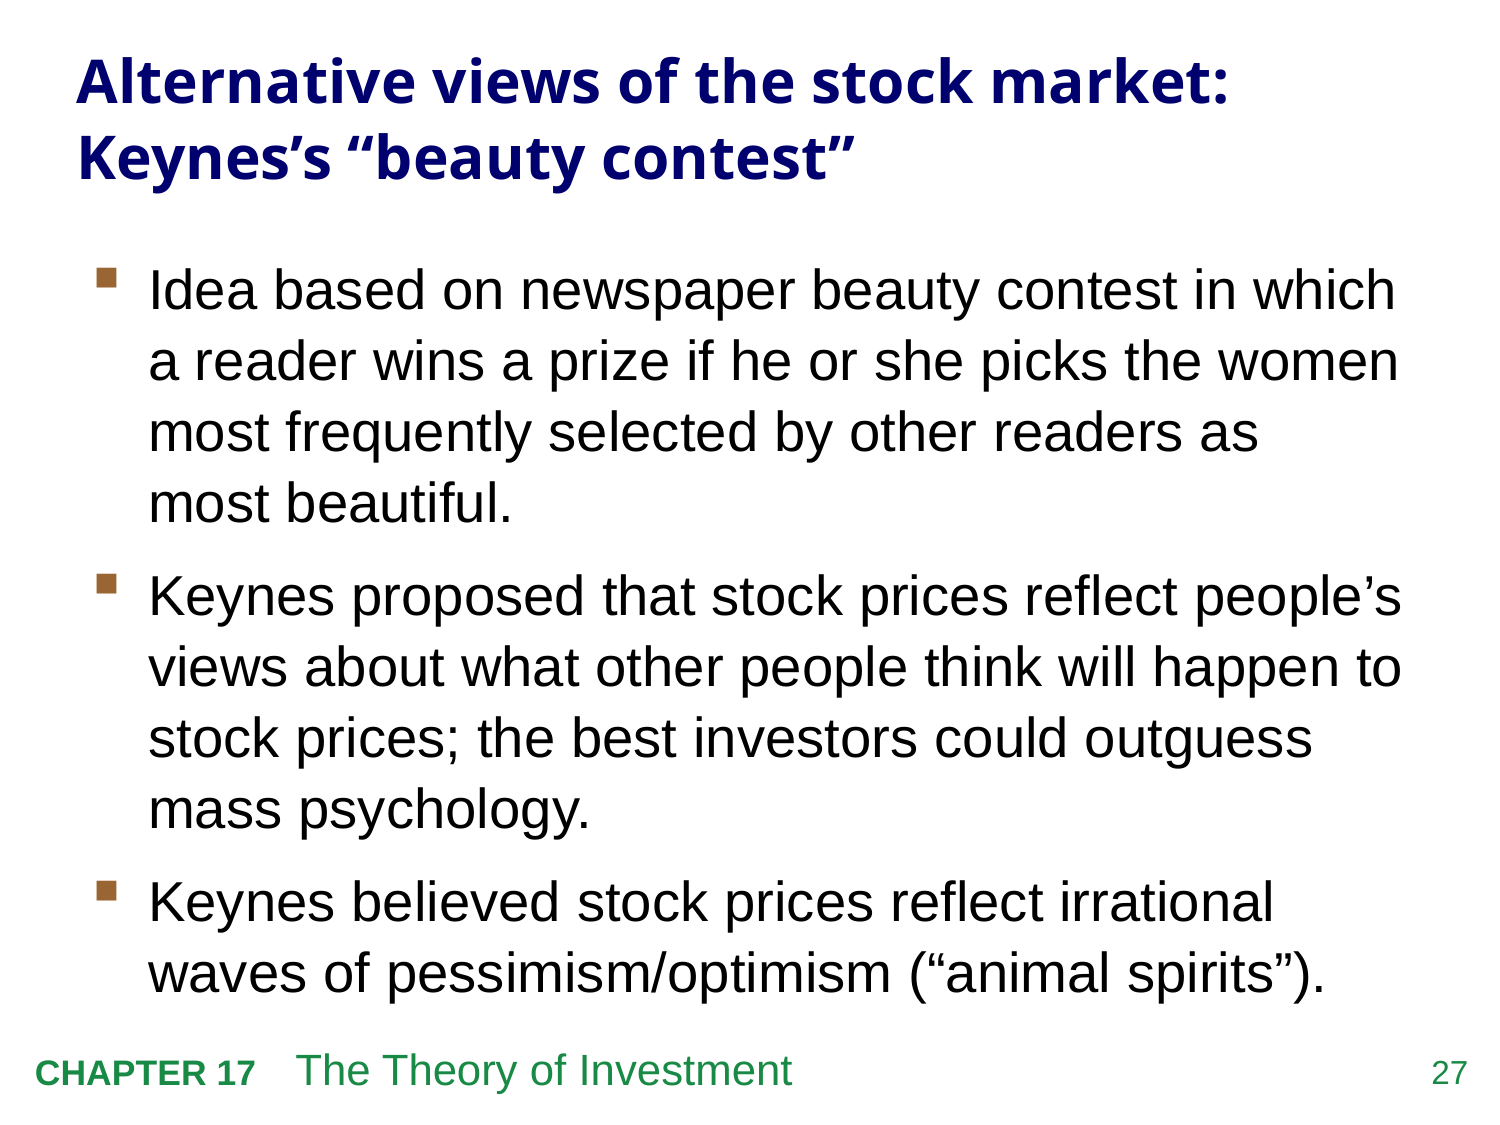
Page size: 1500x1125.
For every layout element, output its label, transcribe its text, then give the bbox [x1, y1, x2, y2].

title Alternative views of the stock market: Keynes’s “beauty contest” [76, 38, 1430, 193]
list Idea based on newspaper beauty contest in which a reader wins a prize if he or she picks the women most frequently selected by other readers as most beautiful. Keynes proposed that stock prices reflect people’s views about what other people think will happen to stock prices; the best investors could outguess mass psychology. Keynes believed stock prices reflect irrational waves of pessimism/optimism (“animal spirits”). [76, 242, 1447, 1054]
